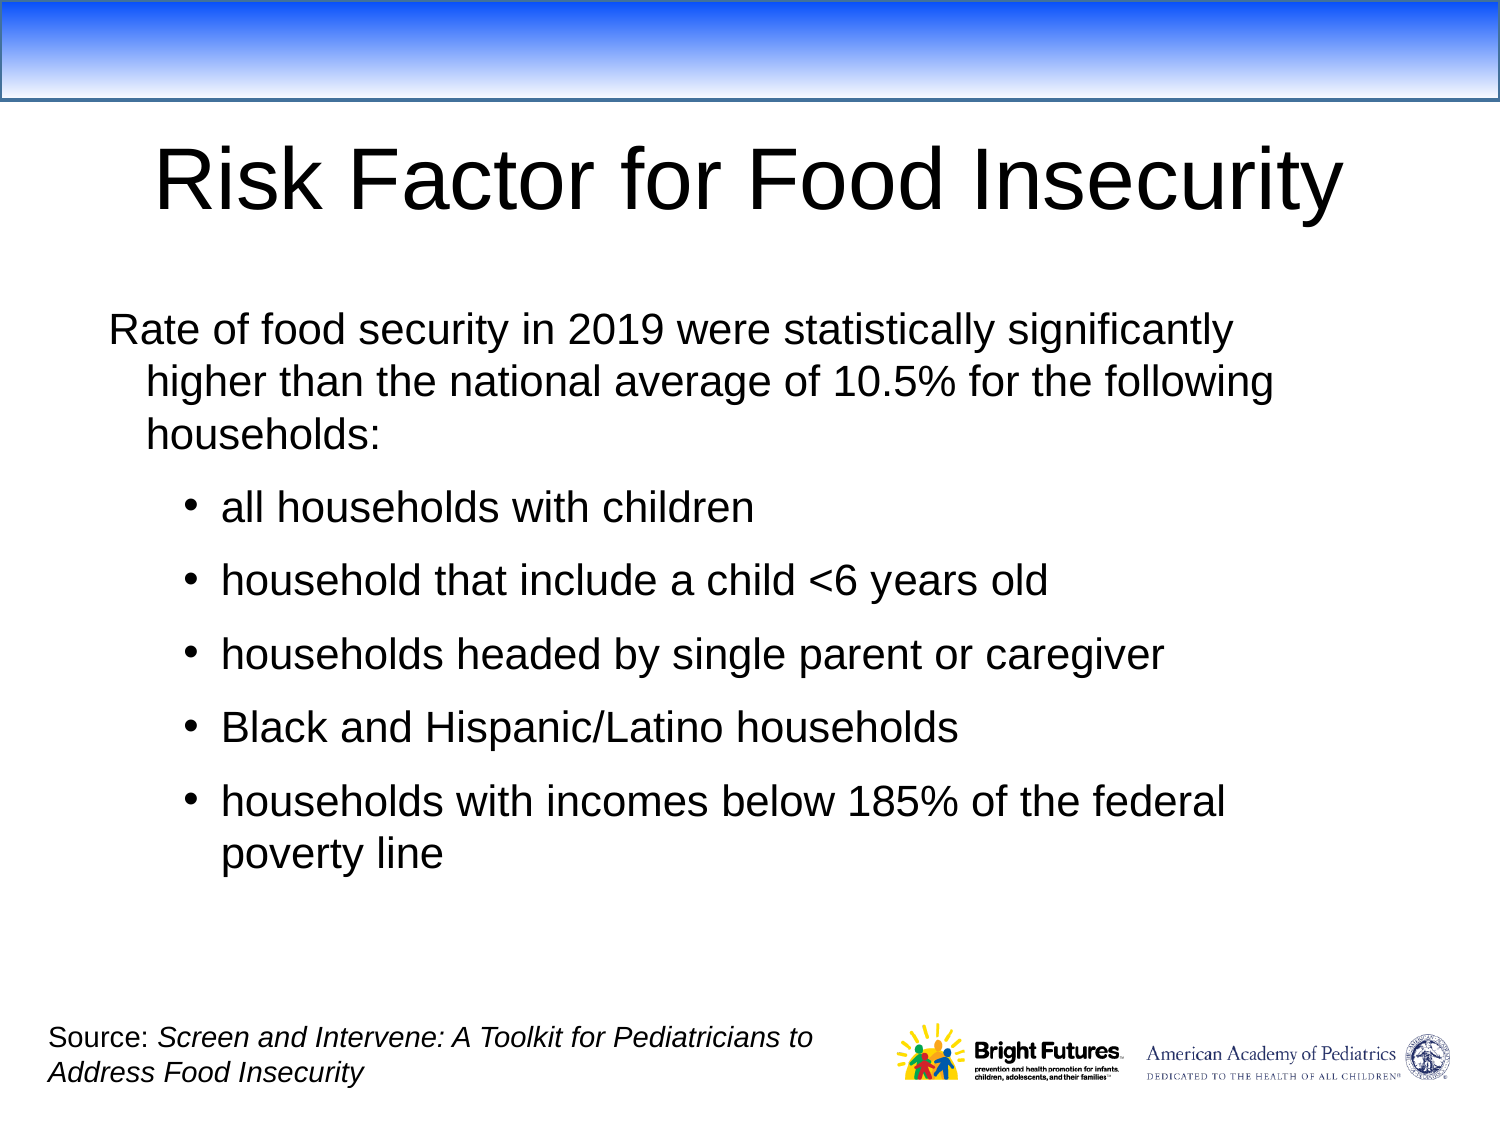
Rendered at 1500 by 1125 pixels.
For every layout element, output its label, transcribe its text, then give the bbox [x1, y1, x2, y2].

picture [881, 1016, 1450, 1090]
text_box Source: Screen and Intervene: A Toolkit for Pediatricians to Address Food Insecurity [40, 1010, 853, 1096]
text_box Risk Factor for Food Insecurity [0, 126, 1500, 236]
list Rate of food security in 2019 were statistically significantly higher than the national average of 10.5% for the following households: all households with children household that include a child <6 years old households headed by single parent or caregiver Black and Hispanic/Latino households households with incomes below 185% of the federal poverty line [100, 292, 1361, 957]
